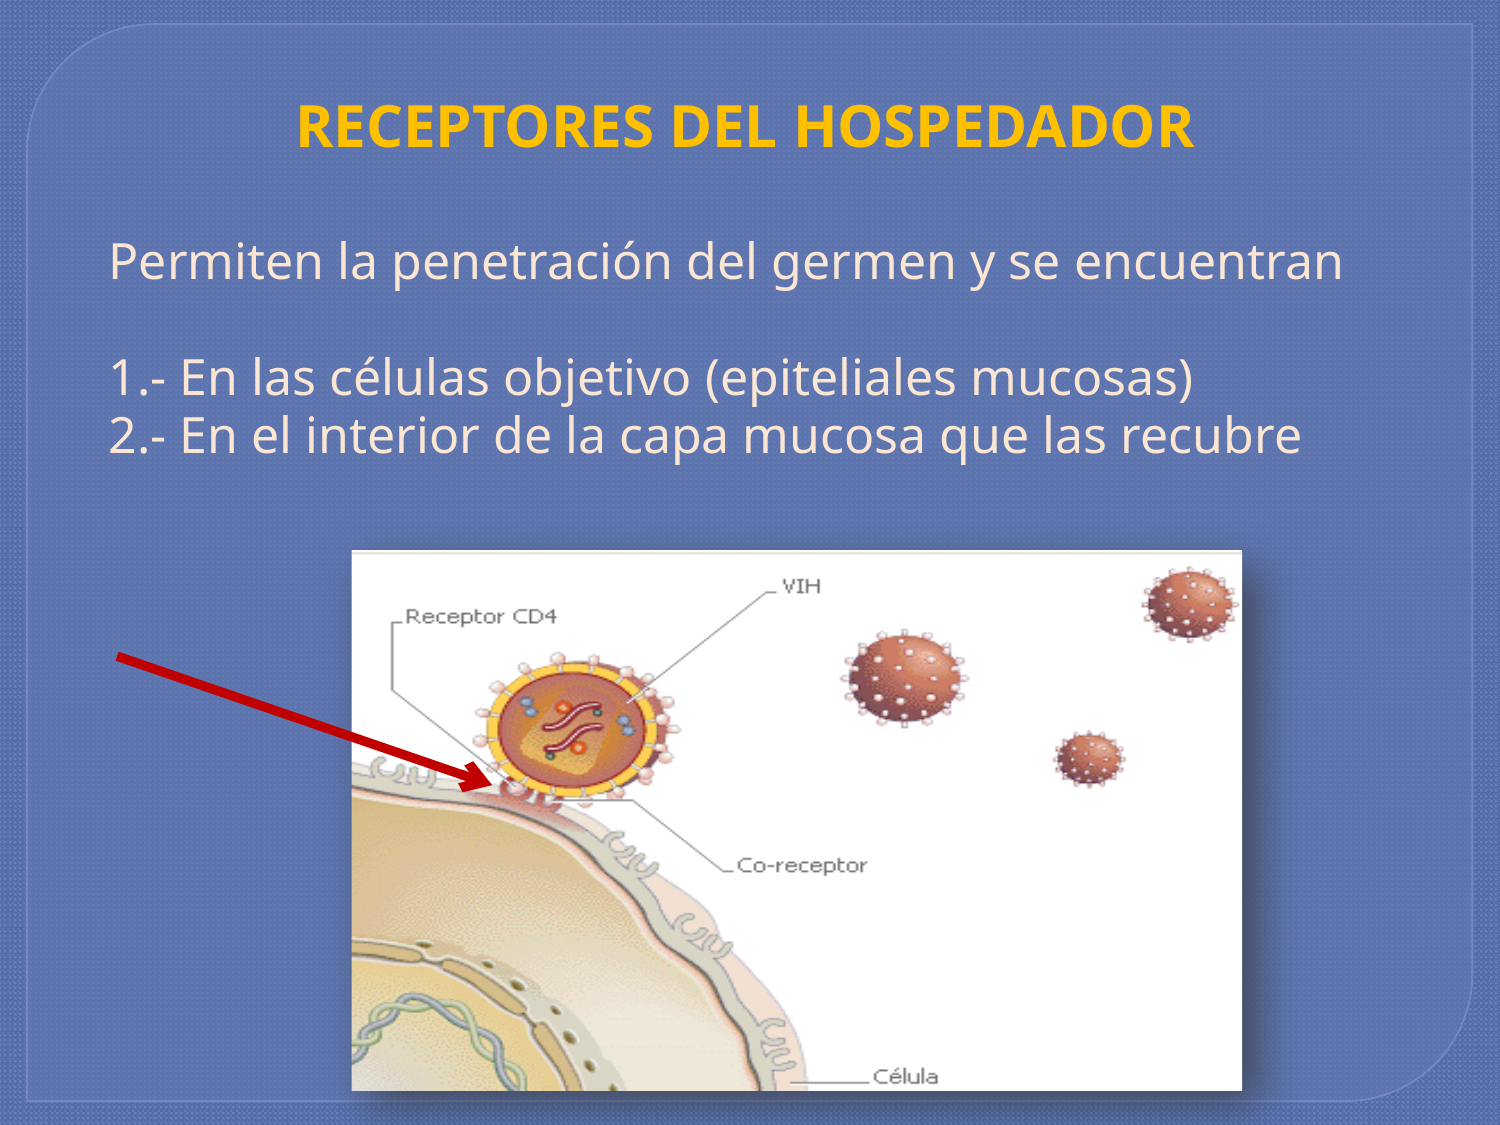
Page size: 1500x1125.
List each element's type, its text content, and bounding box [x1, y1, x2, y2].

picture [351, 550, 1243, 1092]
text_box RECEPTORES DEL HOSPEDADOR [70, 82, 1421, 164]
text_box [116, 656, 493, 786]
text_box Permiten la penetración del germen y se encuentran 1.- En las células objetivo (epiteliales mucosas) 2.- En el interior de la capa mucosa que las recubre [93, 234, 1465, 1090]
